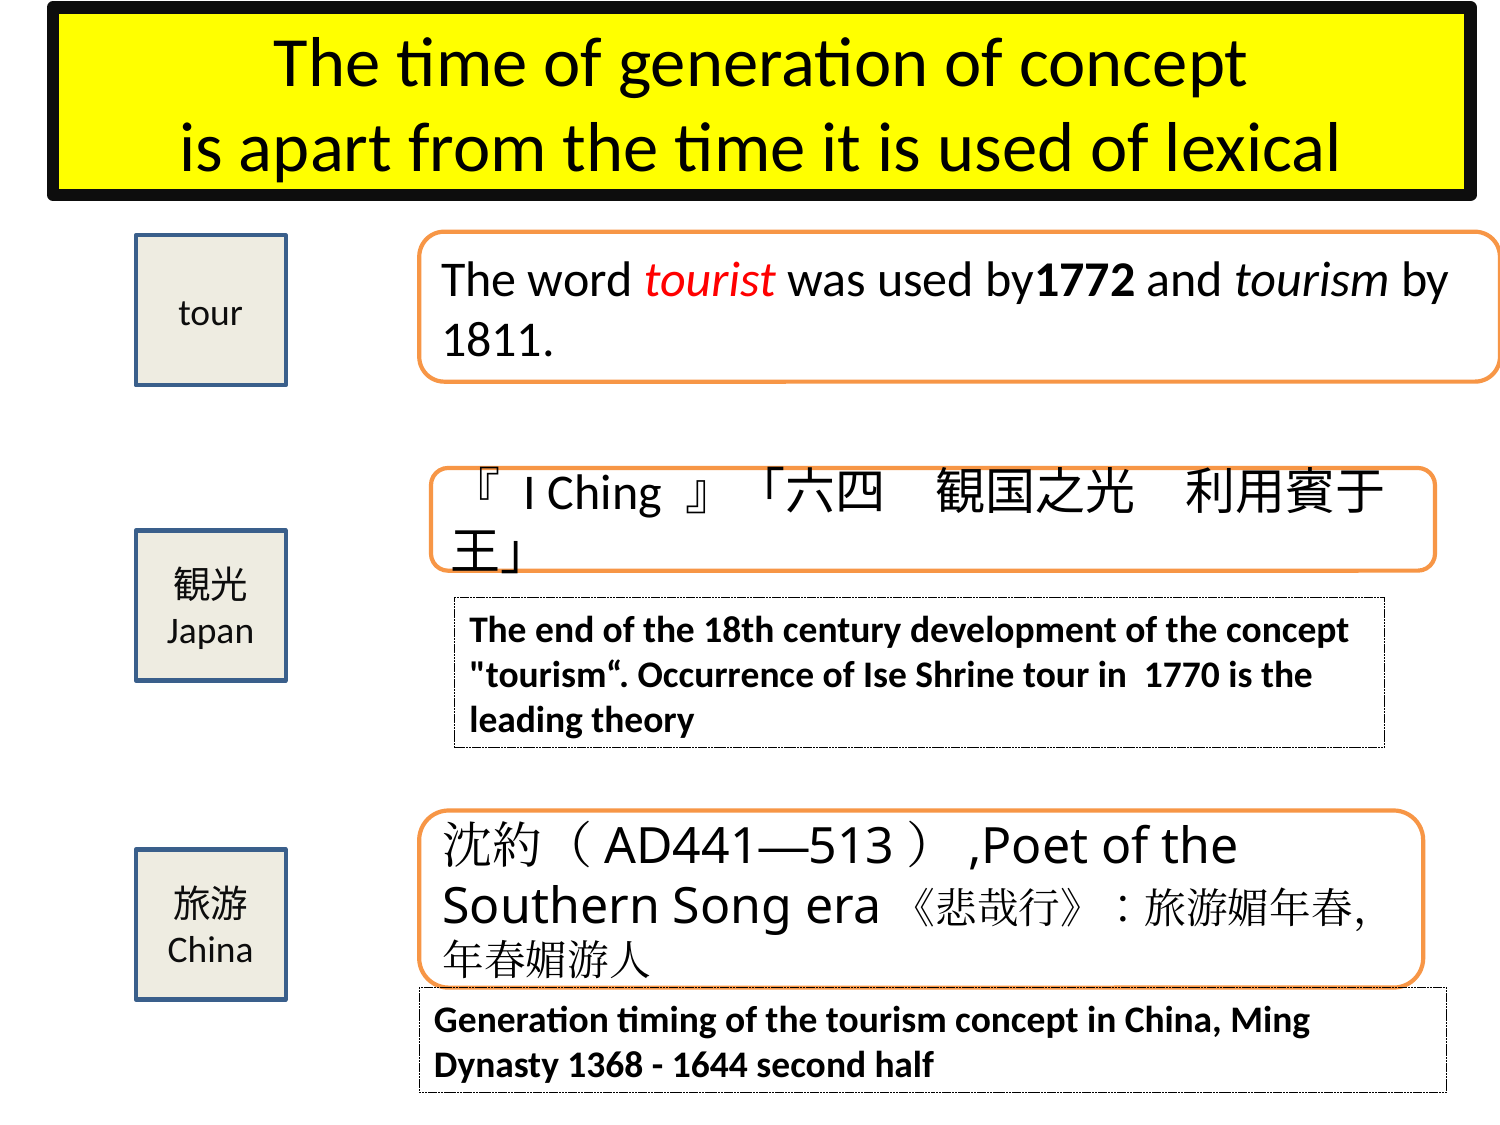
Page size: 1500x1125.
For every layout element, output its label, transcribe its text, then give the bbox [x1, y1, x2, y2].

text_box The end of the 18th century development of the concept "tourism“. Occurrence of Ise Shrine tour in 1770 is the leading theory [454, 597, 1385, 748]
title The time of generation of concept is apart from the time it is used of lexical [53, 7, 1471, 195]
text_box 沈約（AD441—513）,Poet of the Southern Song era《悲哉行》：旅游媚年春，年春媚游人 [417, 808, 1426, 987]
text_box 旅游 China [134, 847, 288, 1002]
text_box The word tourist was used by1772 and tourism by 1811. [417, 229, 1500, 384]
text_box 『 I Ching 』「六四 観国之光 利用賓于王」 [428, 465, 1438, 573]
text_box 観光 Japan [134, 528, 288, 683]
text_box tour [134, 233, 288, 387]
text_box Generation timing of the tourism concept in China, Ming Dynasty 1368 - 1644 second half [419, 987, 1447, 1093]
